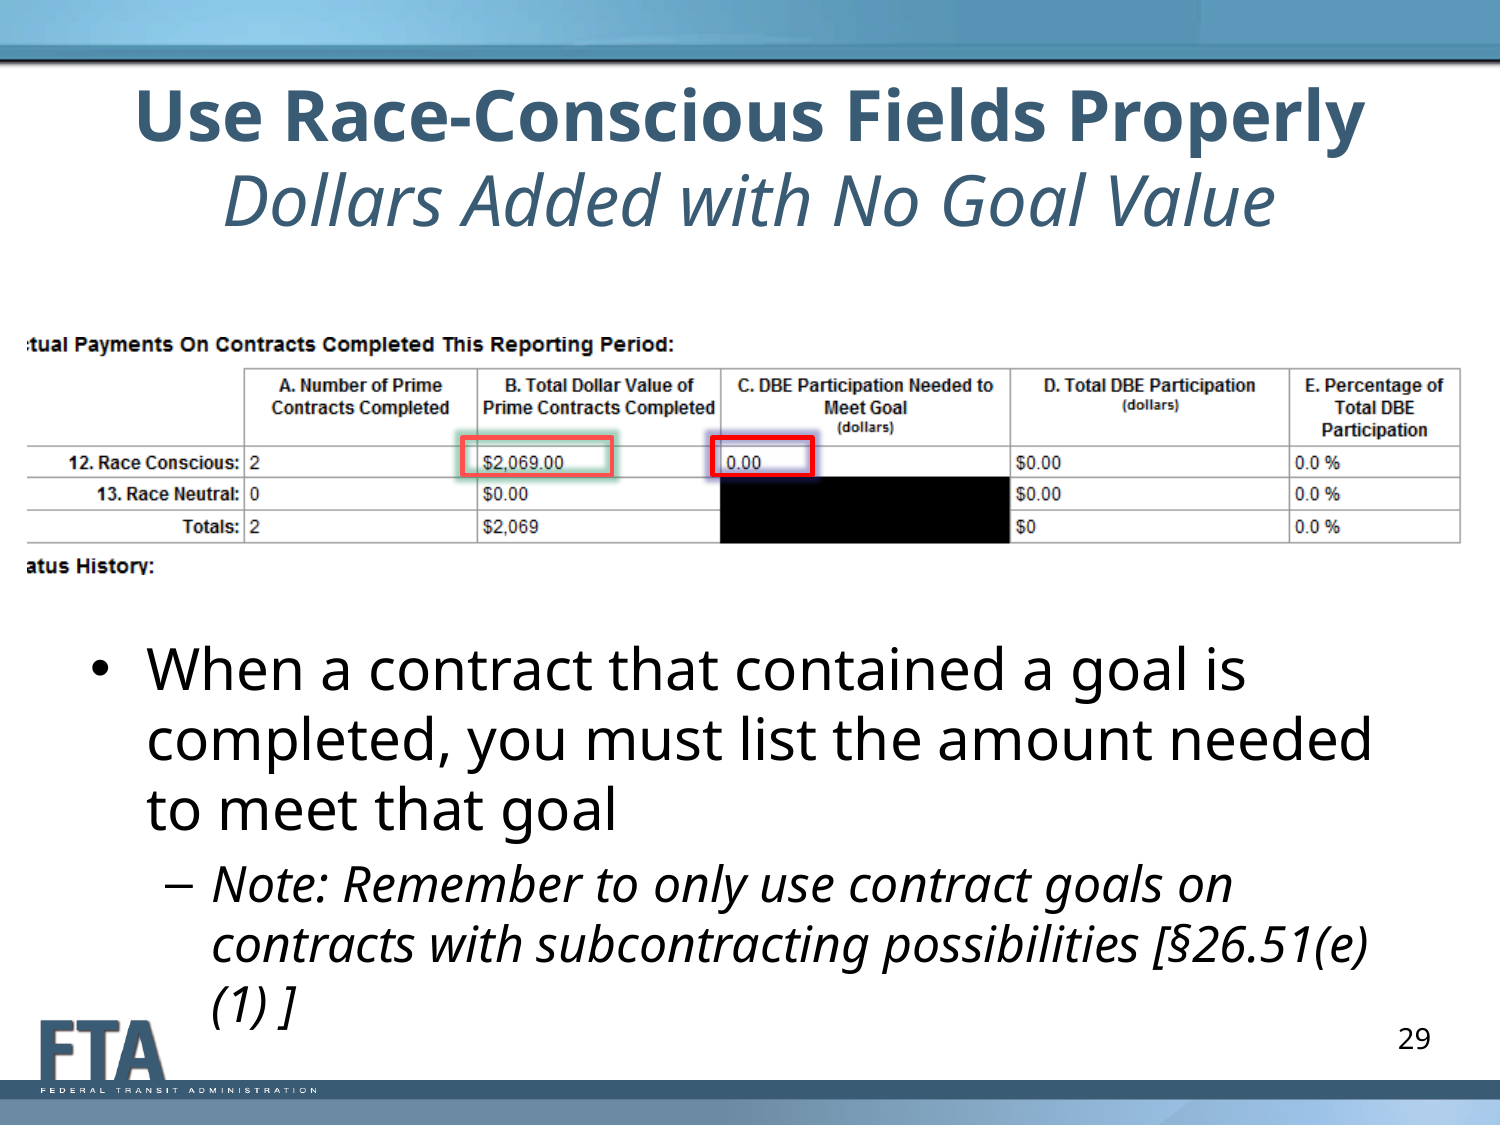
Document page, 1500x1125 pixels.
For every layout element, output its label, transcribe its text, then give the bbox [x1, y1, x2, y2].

picture [0, 0, 1500, 72]
list When a contract that contained a goal is completed, you must list the amount needed to meet that goal Note: Remember to only use contract goals on contracts with subcontracting possibilities [§26.51(e)(1) ] [74, 624, 1426, 1006]
picture [0, 1013, 1500, 1125]
title Use Race-Conscious Fields Properly Dollars Added with No Goal Value [74, 79, 1426, 233]
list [26, 337, 1474, 576]
slide_number 29 [1382, 1012, 1475, 1073]
